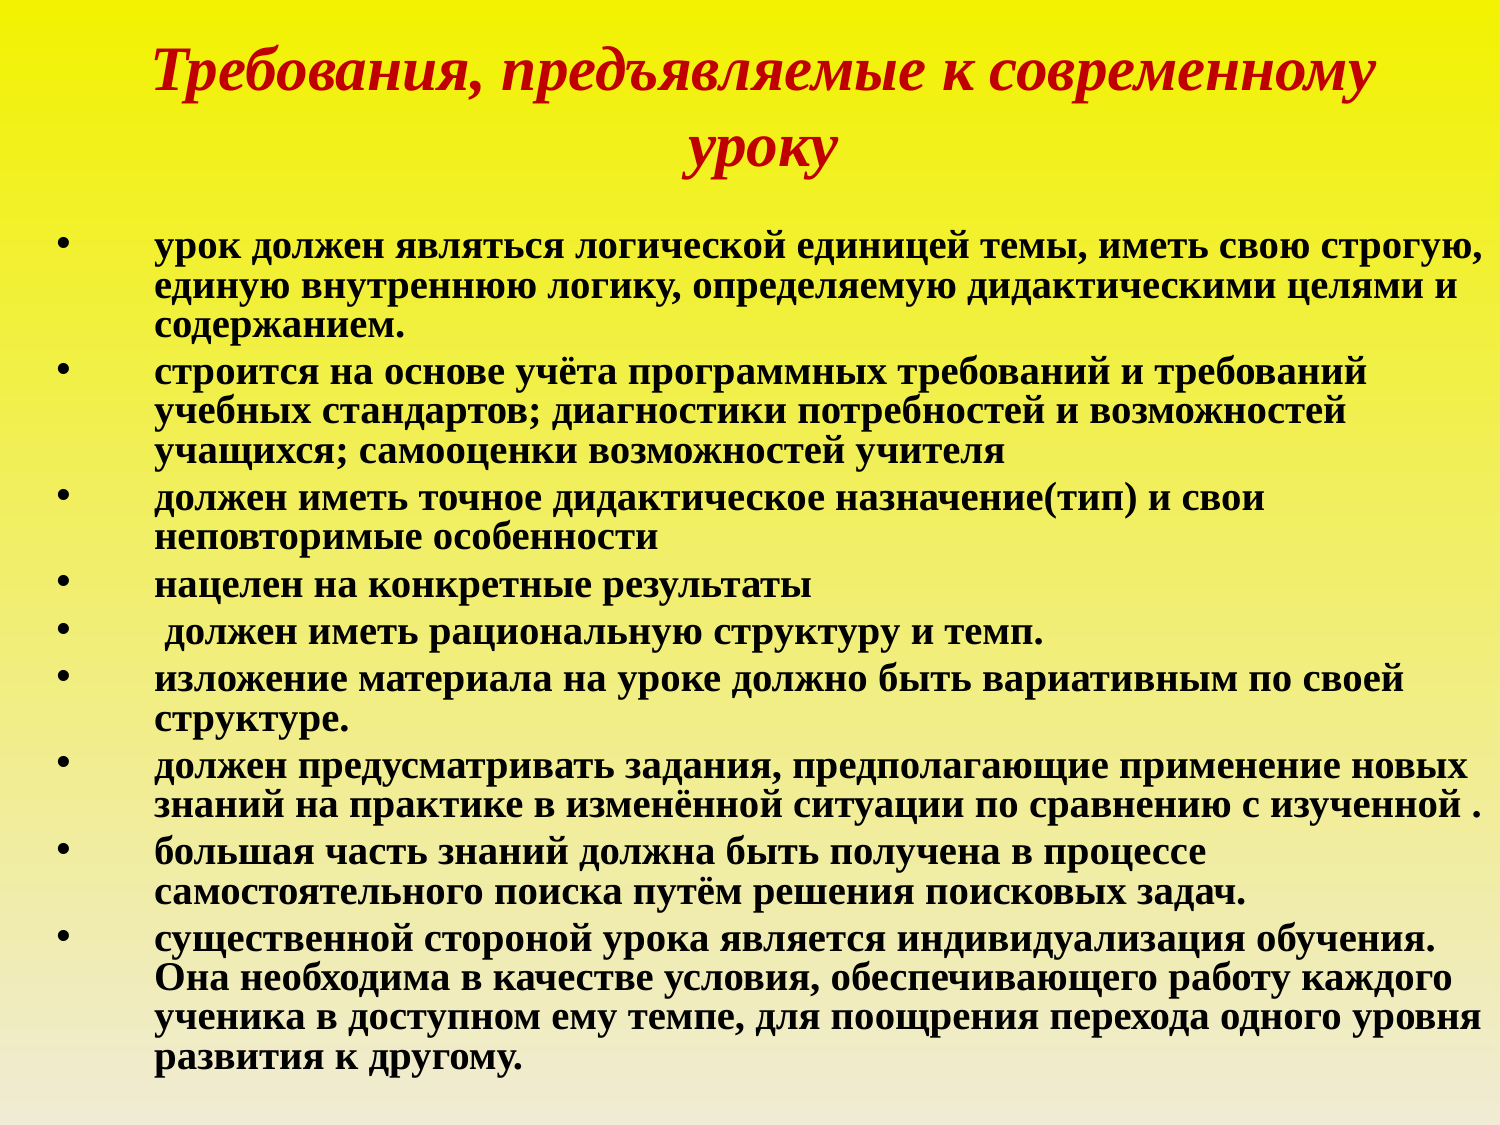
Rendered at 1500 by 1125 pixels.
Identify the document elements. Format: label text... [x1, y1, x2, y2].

title Требования, предъявляемые к современному уроку [88, 19, 1439, 188]
list урок должен являться логической единицей темы, иметь свою строгую, единую внутреннюю логику, определяемую дидактическими целями и содержанием. строится на основе учёта программных требований и требований учебных стандартов; диагностики потребностей и возможностей учащихся; самооценки возможностей учителя должен иметь точное дидактическое назначение(тип) и свои неповторимые особенности нацелен на конкретные результаты должен иметь рациональную структуру и темп. изложение материала на уроке должно быть вариативным по своей структуре. должен предусматривать задания, предполагающие применение новых знаний на практике в изменённой ситуации по сравнению с изученной . большая часть знаний должна быть получена в процессе самостоятельного поиска путём решения поисковых задач. существенной стороной урока является индивидуализация обучения. Она необходима в качестве условия, обеспечивающего работу каждого ученика в доступном ему темпе, для поощрения перехода одного уровня развития к другому. [41, 220, 1500, 1102]
